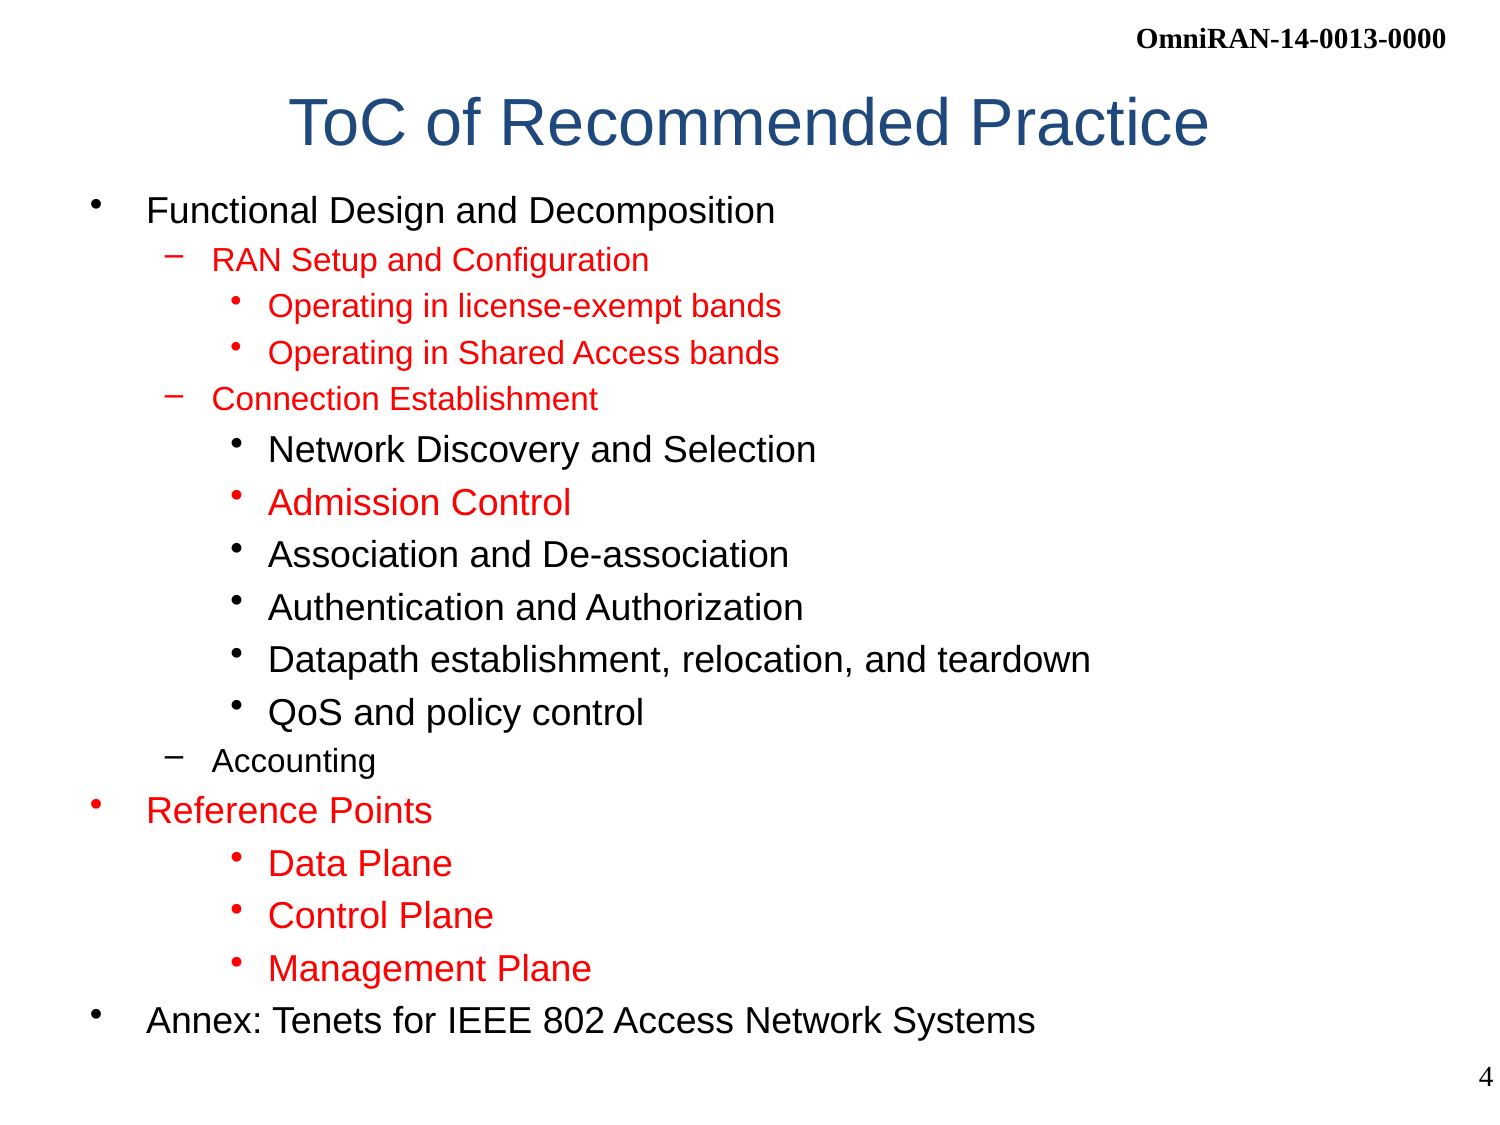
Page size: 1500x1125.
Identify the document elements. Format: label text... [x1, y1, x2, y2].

list Functional Design and Decomposition RAN Setup and Configuration Operating in license-exempt bands Operating in Shared Access bands Connection Establishment Network Discovery and Selection Admission Control Association and De-association Authentication and Authorization Datapath establishment, relocation, and teardown QoS and policy control Accounting Reference Points Data Plane Control Plane Management Plane Annex: Tenets for IEEE 802 Access Network Systems [75, 178, 1425, 1072]
title ToC of Recommended Practice [75, 45, 1425, 178]
